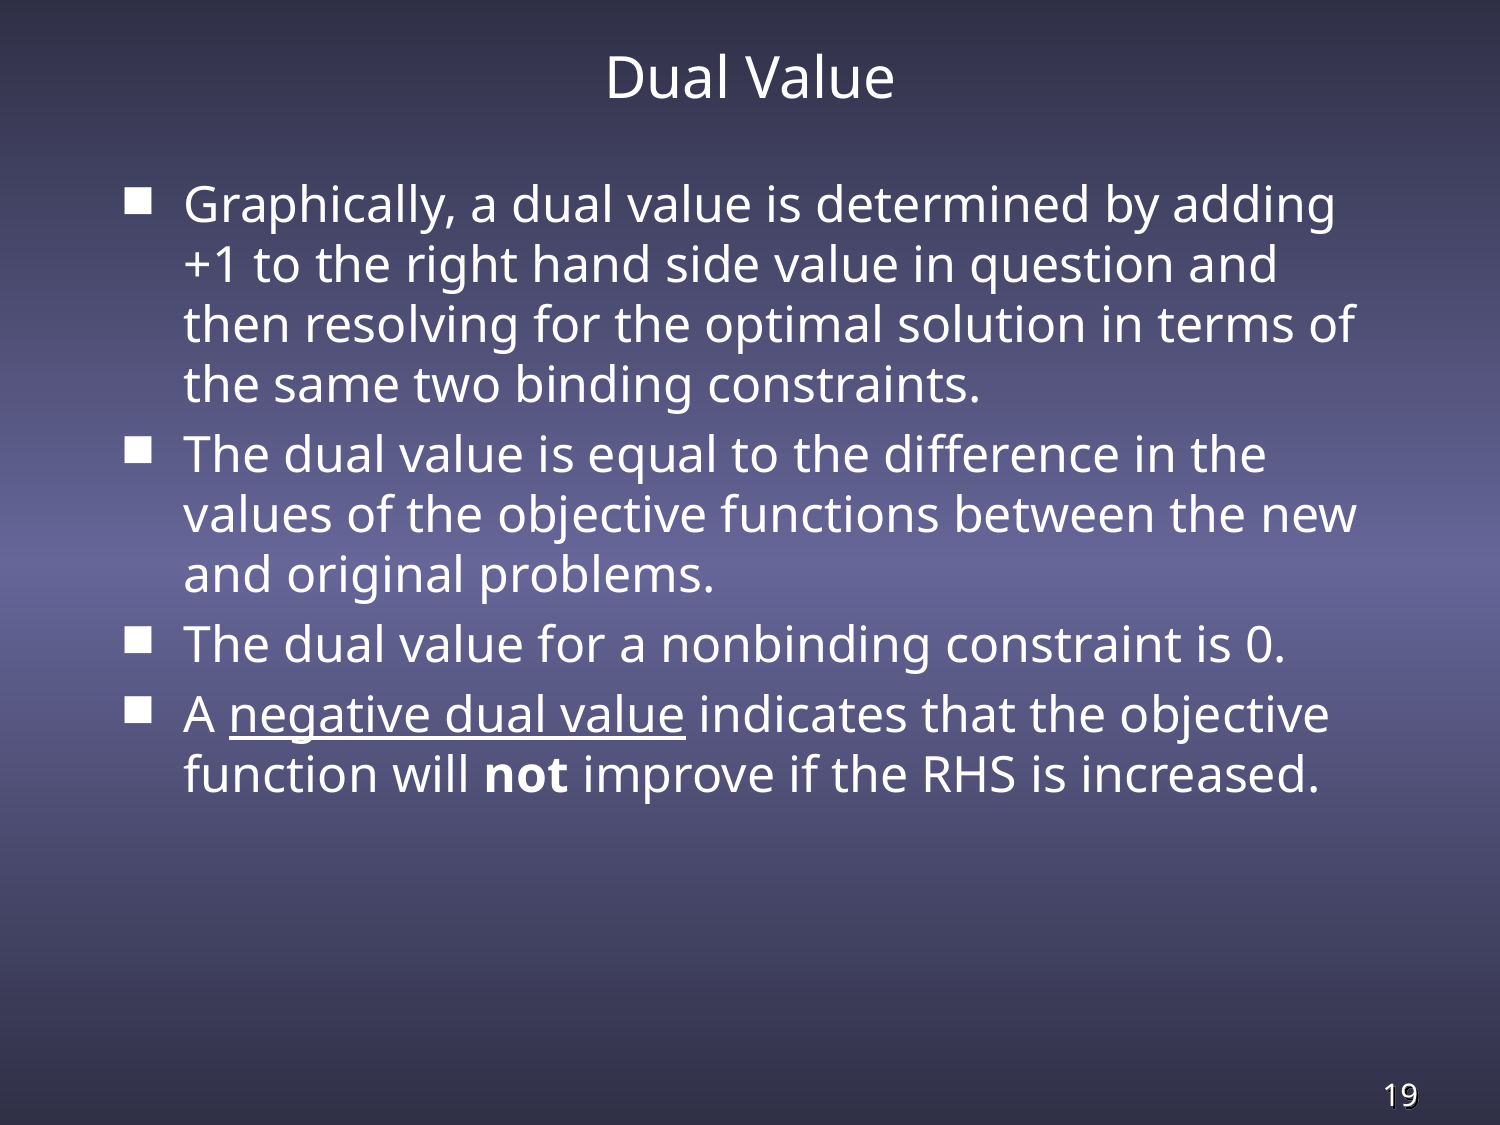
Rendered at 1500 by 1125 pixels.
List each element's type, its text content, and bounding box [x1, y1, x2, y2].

title Dual Value [111, 8, 1388, 143]
list Graphically, a dual value is determined by adding +1 to the right hand side value in question and then resolving for the optimal solution in terms of the same two binding constraints. The dual value is equal to the difference in the values of the objective functions between the new and original problems. The dual value for a nonbinding constraint is 0. A negative dual value indicates that the objective function will not improve if the RHS is increased. [112, 164, 1389, 846]
